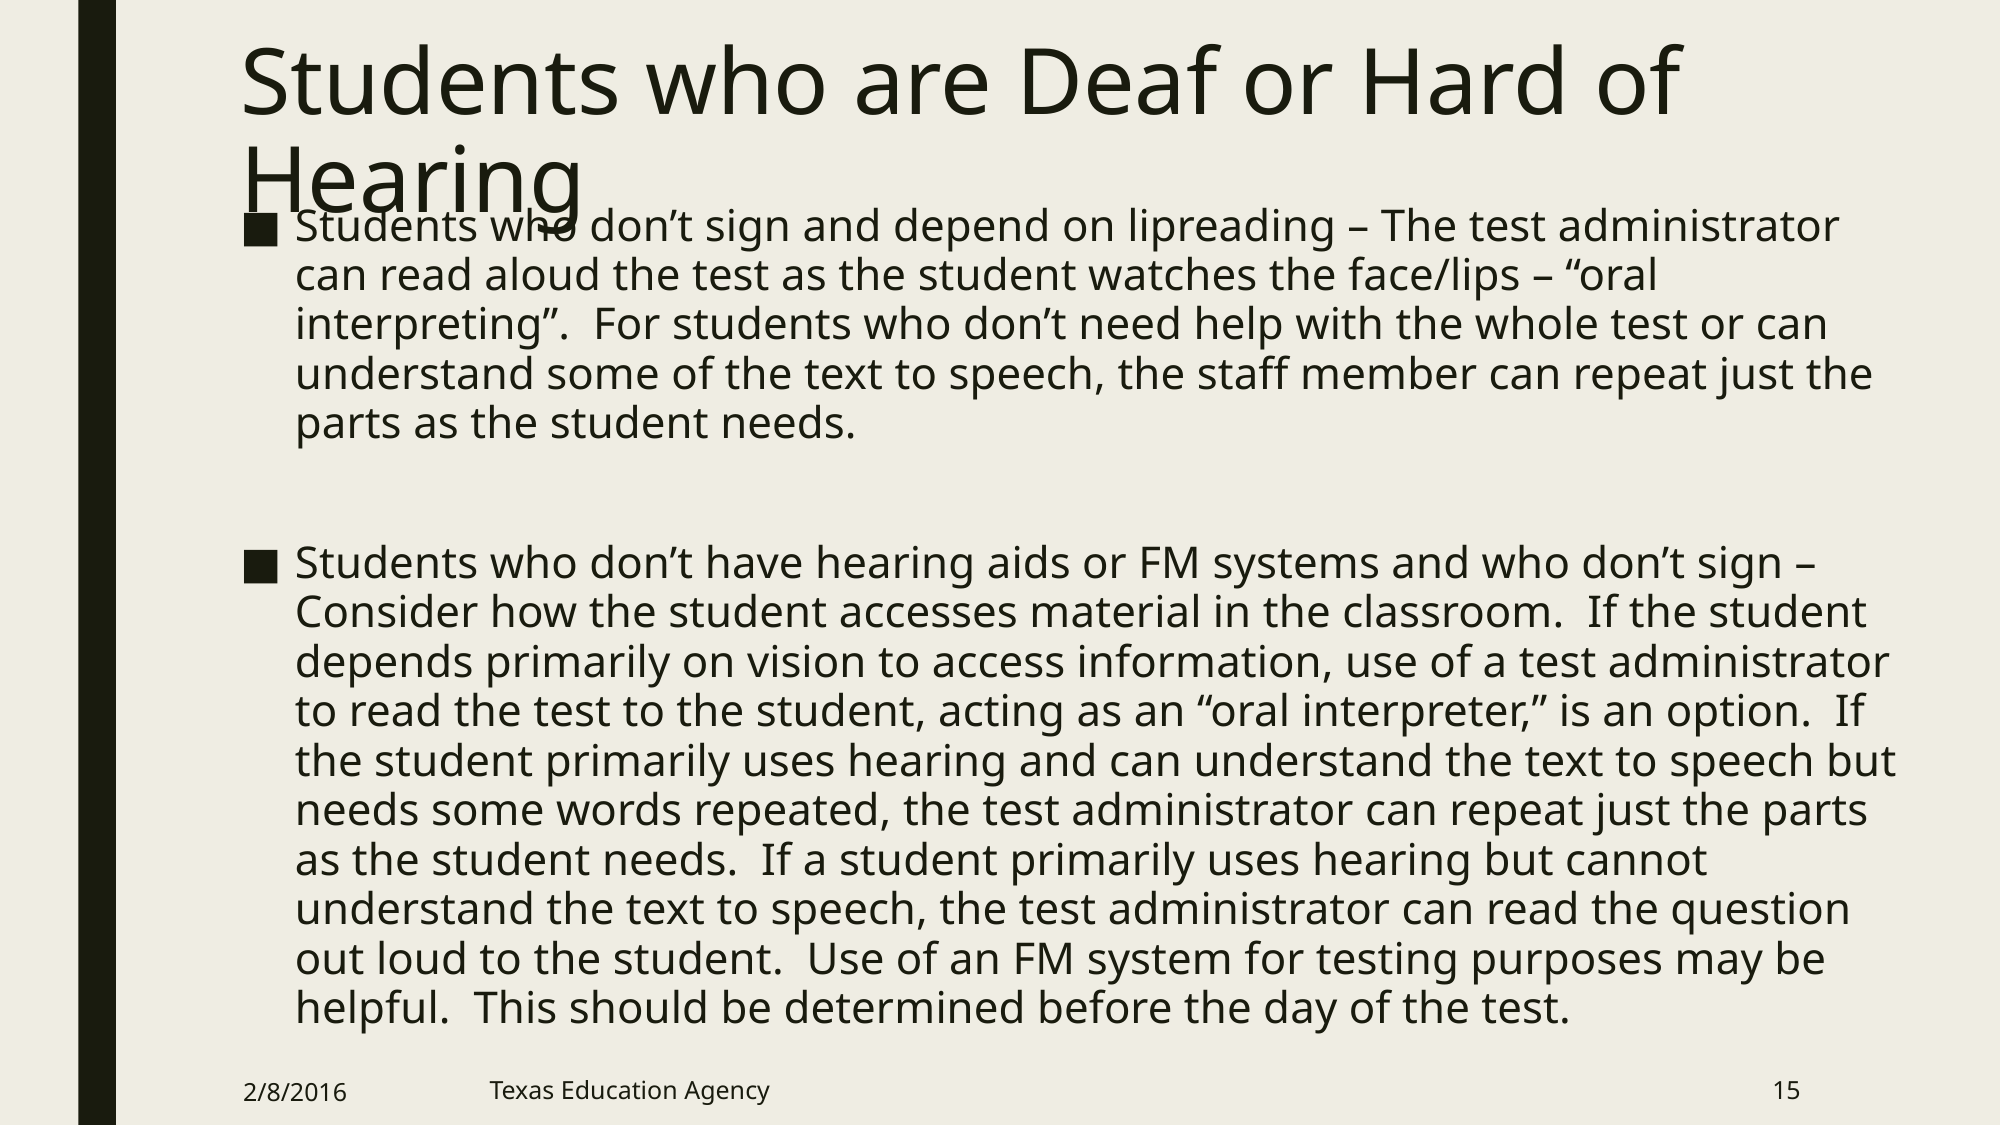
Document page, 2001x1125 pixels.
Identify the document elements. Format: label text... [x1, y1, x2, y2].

slide_number 15 [1553, 1058, 1816, 1125]
list Students who don’t sign and depend on lipreading – The test administrator can read aloud the test as the student watches the face/lips – “oral interpreting”. For students who don’t need help with the whole test or can understand some of the text to speech, the staff member can repeat just the parts as the student needs. Students who don’t have hearing aids or FM systems and who don’t sign – Consider how the student accesses material in the classroom. If the student depends primarily on vision to access information, use of a test administrator to read the test to the student, acting as an “oral interpreter,” is an option. If the student primarily uses hearing and can understand the text to speech but needs some words repeated, the test administrator can repeat just the parts as the student needs. If a student primarily uses hearing but cannot understand the text to speech, the test administrator can read the question out loud to the student. Use of an FM system for testing purposes may be helpful. This should be determined before the day of the test. [225, 193, 1926, 1090]
title Students who are Deaf or Hard of Hearing [225, 29, 1897, 179]
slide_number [228, 1058, 426, 1125]
footer Texas Education Agency [474, 1058, 1505, 1125]
